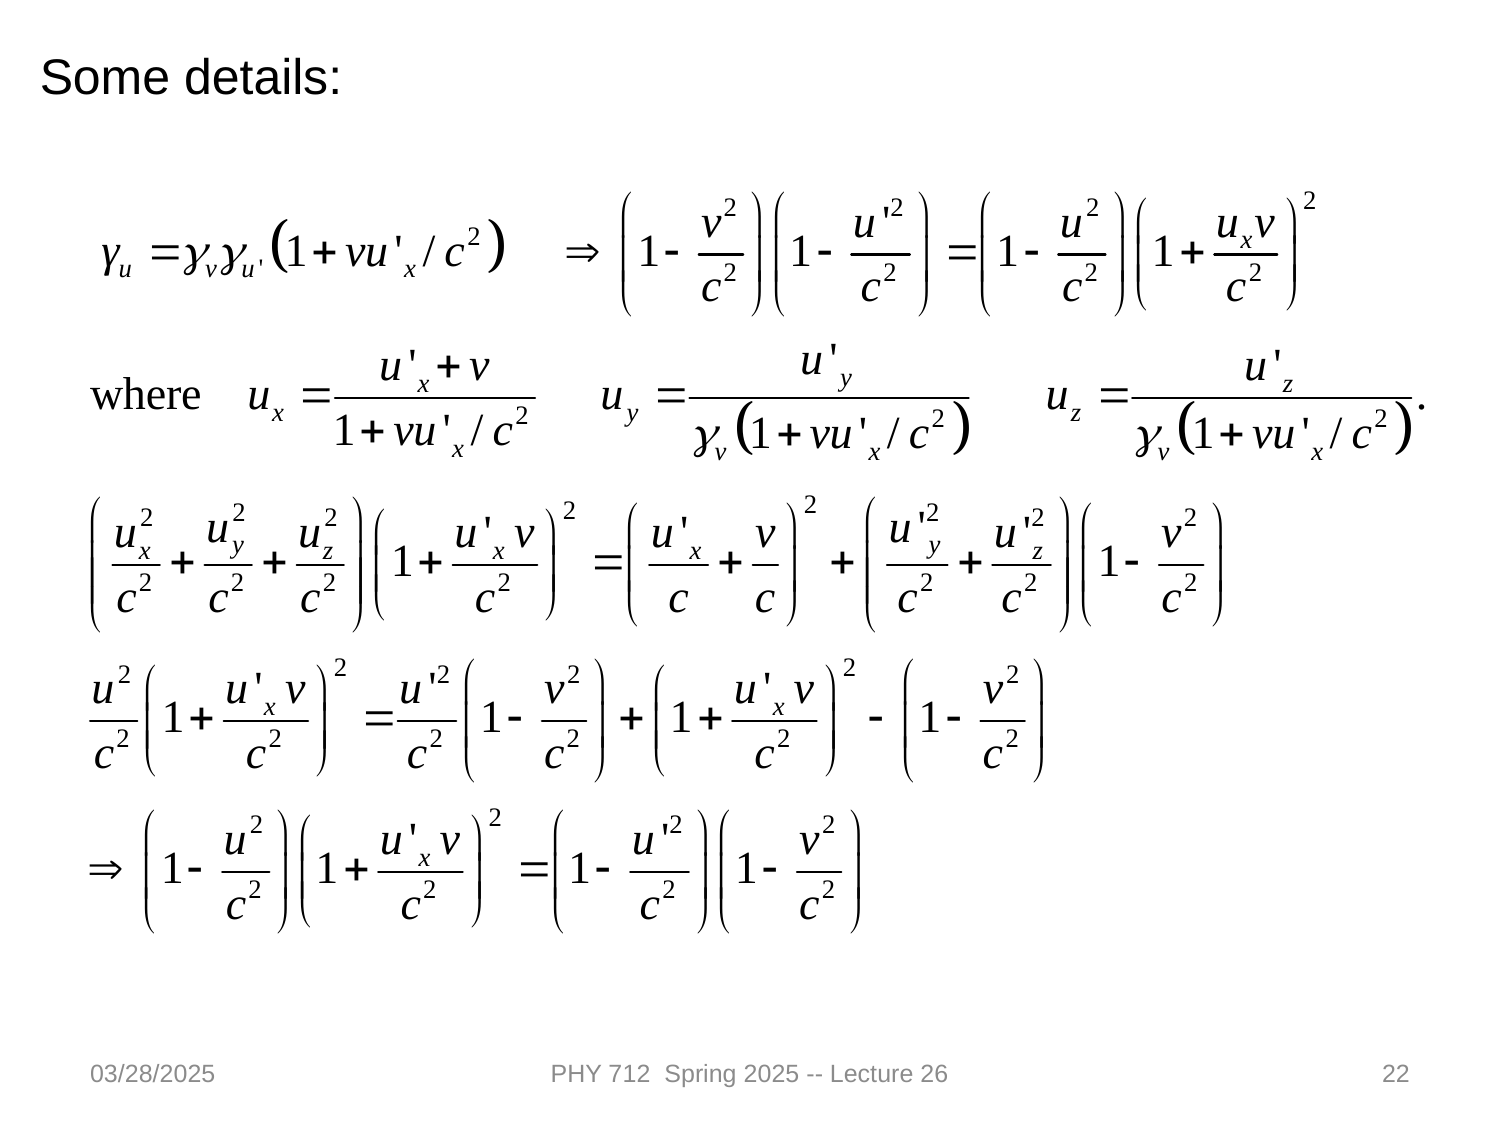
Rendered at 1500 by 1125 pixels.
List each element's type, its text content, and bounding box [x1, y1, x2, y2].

text_box Some details: [24, 37, 1125, 113]
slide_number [75, 1042, 425, 1103]
footer PHY 712 Spring 2025 -- Lecture 26 [512, 1042, 988, 1103]
slide_number 22 [1074, 1042, 1425, 1103]
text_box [84, 183, 1431, 942]
